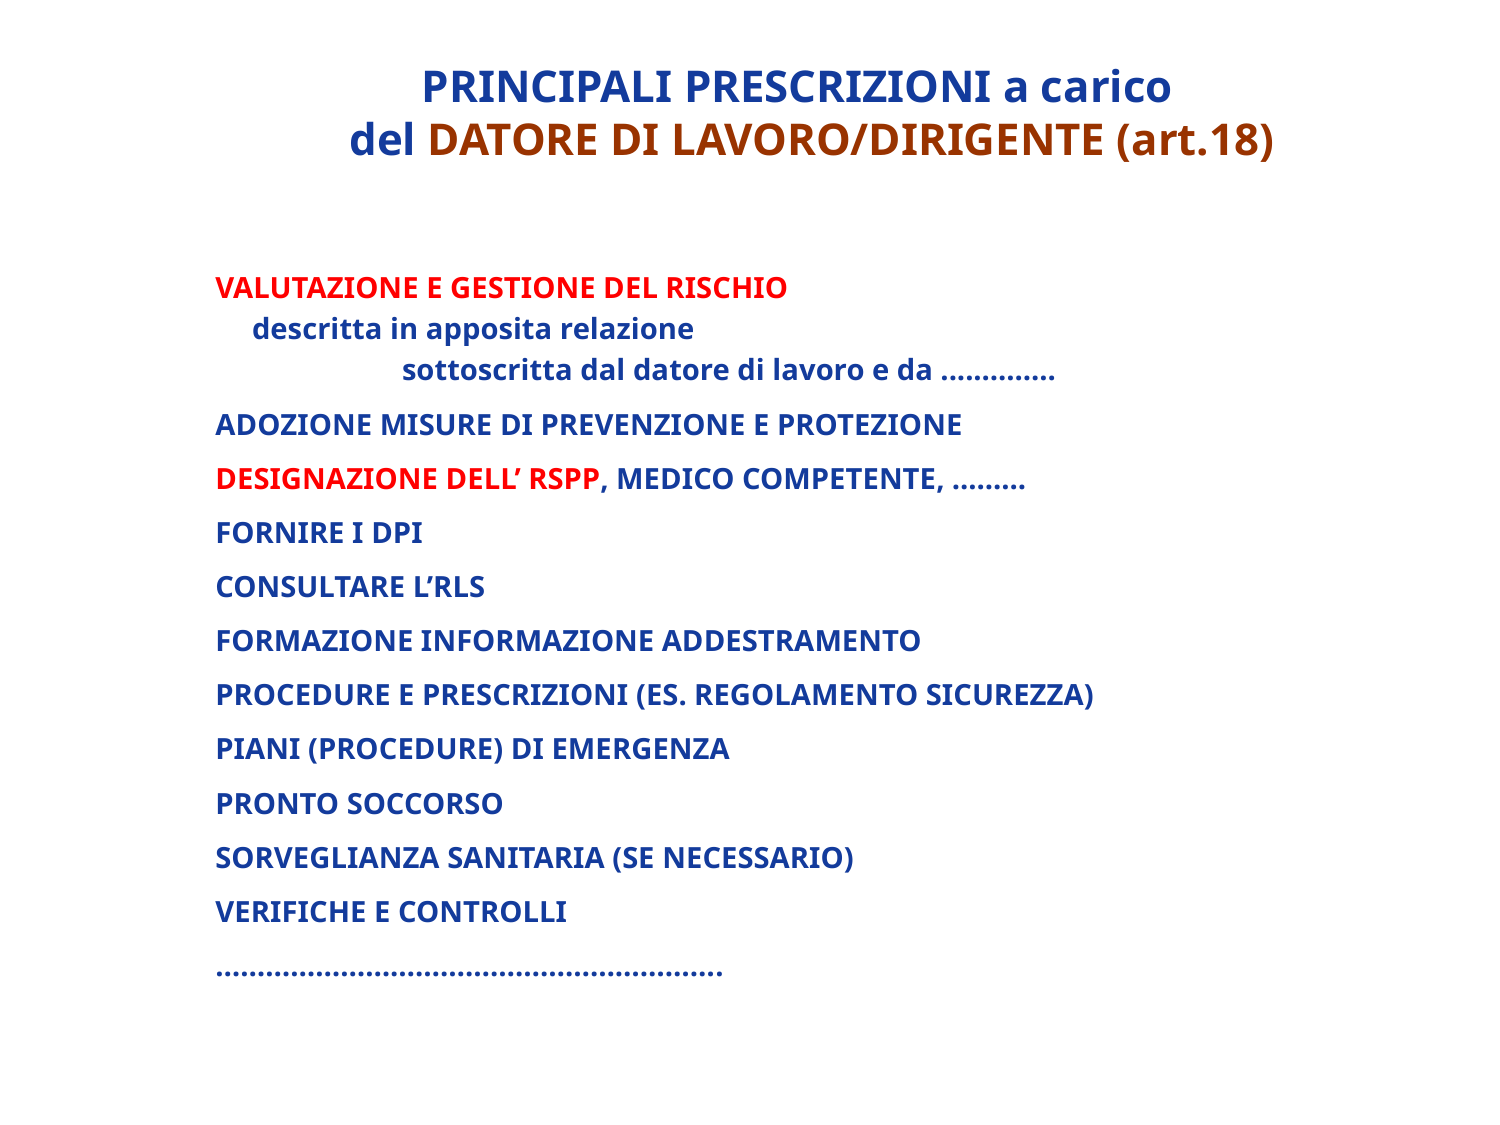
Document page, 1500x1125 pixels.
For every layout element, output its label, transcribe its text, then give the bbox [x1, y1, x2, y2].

title PRINCIPALI PRESCRIZIONI a carico del DATORE DI LAVORO/DIRIGENTE (art.18) [111, 62, 1500, 173]
list VALUTAZIONE E GESTIONE DEL RISCHIO descritta in apposita relazione sottoscritta dal datore di lavoro e da .............. ADOZIONE MISURE DI PREVENZIONE E PROTEZIONE DESIGNAZIONE DELL’ RSPP, MEDICO COMPETENTE, ......... FORNIRE I DPI CONSULTARE L’RLS FORMAZIONE INFORMAZIONE ADDESTRAMENTO PROCEDURE E PRESCRIZIONI (ES. REGOLAMENTO SICUREZZA) PIANI (PROCEDURE) DI EMERGENZA PRONTO SOCCORSO SORVEGLIANZA SANITARIA (SE NECESSARIO) VERIFICHE E CONTROLLI ……………………………………………………. [206, 214, 1365, 1048]
